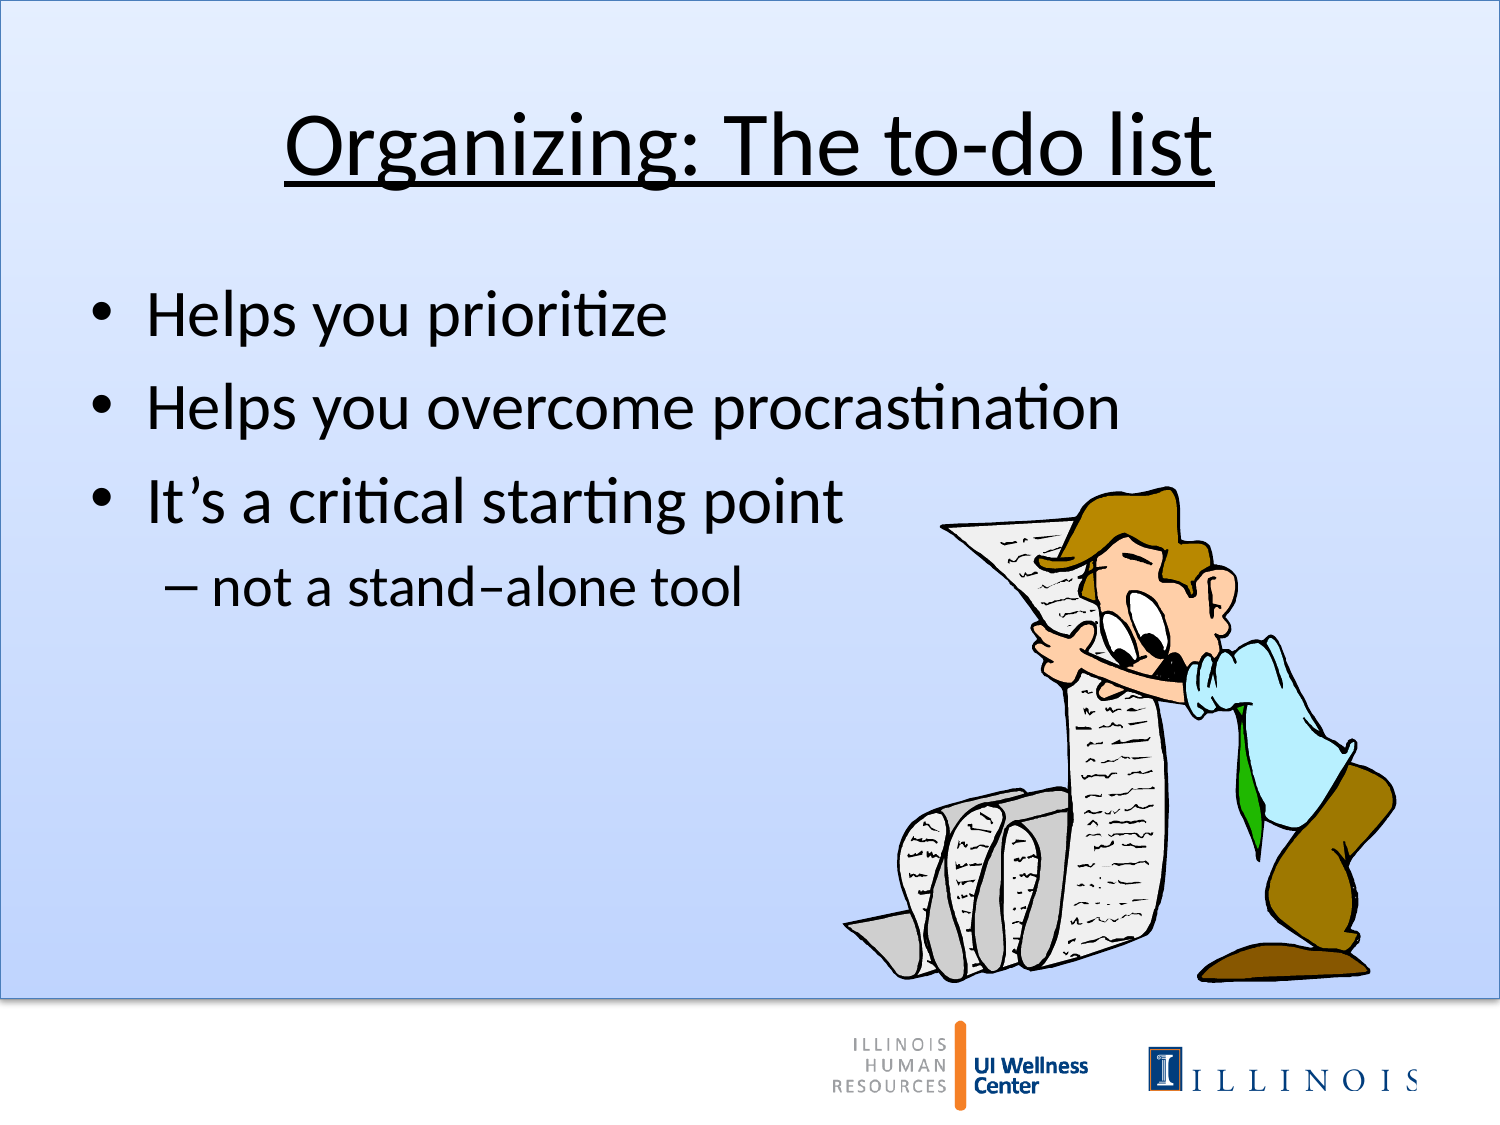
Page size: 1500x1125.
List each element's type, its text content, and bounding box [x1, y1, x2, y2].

picture [833, 1049, 1088, 1111]
title Organizing: The to-do list [75, 45, 1425, 233]
text_box [0, 0, 1500, 999]
list Helps you prioritize Helps you overcome procrastination It’s a critical starting point not a stand–alone tool [75, 262, 1425, 1049]
picture [842, 485, 1398, 985]
